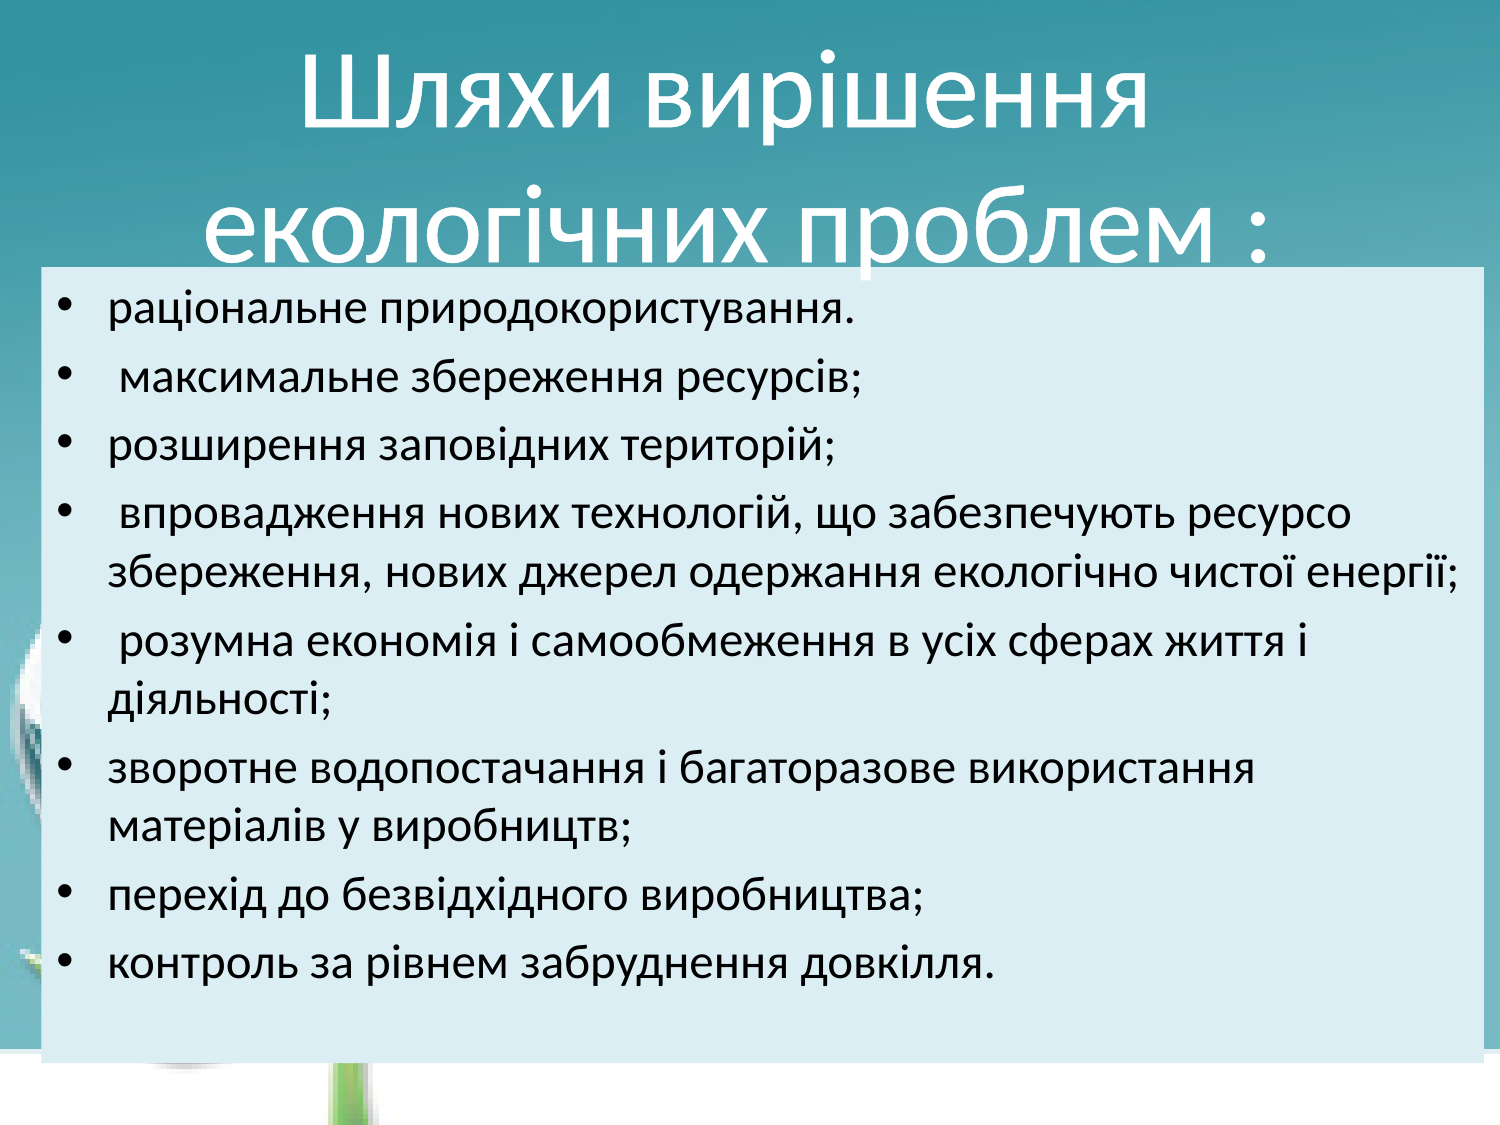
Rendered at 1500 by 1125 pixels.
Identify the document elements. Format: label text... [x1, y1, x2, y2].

text_box Шляхи вирішення екологічних проблем : [161, 7, 1290, 293]
list раціональне природокористування. максимальне збереження ресурсів; розширення заповідних територій; впровадження нових технологій, що забезпечують ресурсо­збереження, нових джерел одержання екологічно чистої енергії; розум­на економія і самообмеження в усіх сферах життя і діяльності; зворотне водопостачання і багаторазове використання матеріалів у виробництв; перехід до безвідхідного виробництва; контроль за рівнем забруднення довкілля. [41, 267, 1484, 1064]
